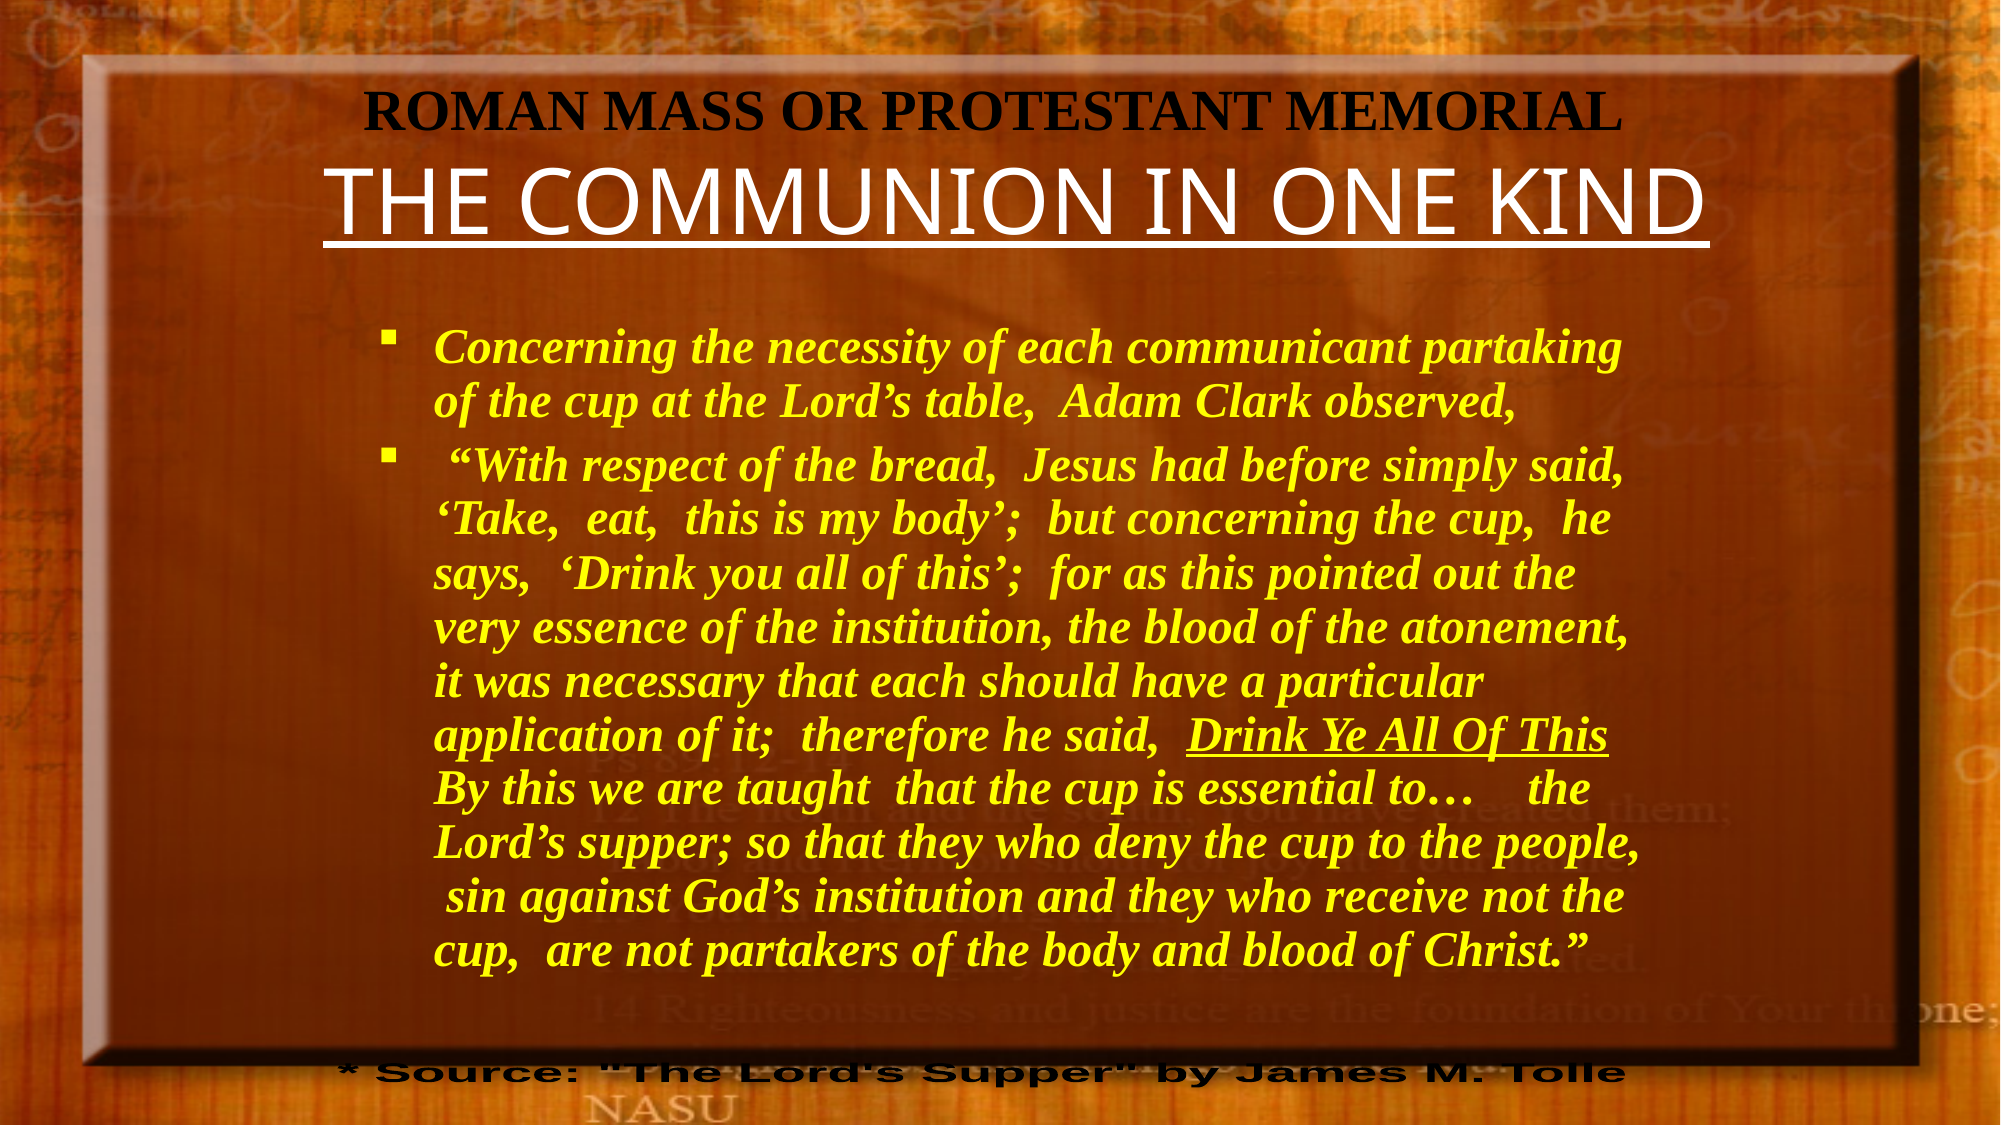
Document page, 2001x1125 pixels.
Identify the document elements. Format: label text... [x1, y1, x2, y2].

title ROMAN MASS OR PROTESTANT MEMORIAL THE COMMUNION IN ONE KIND [249, 74, 1751, 251]
picture [0, 0, 2001, 1125]
list Concerning the necessity of each communicant partaking of the cup at the Lord’s table, Adam Clark observed, “With respect of the bread, Jesus had before simply said, ‘Take, eat, this is my body’; but concerning the cup, he says, ‘Drink you all of this’; for as this pointed out the very essence of the institution, the blood of the atonement, it was necessary that each should have a particular application of it; therefore he said, Drink Ye All Of This By this we are taught that the cup is essential to… the Lord’s supper; so that they who deny the cup to the people, sin against God’s institution and they who receive not the cup, are not partakers of the body and blood of Christ.” [362, 312, 1663, 1026]
